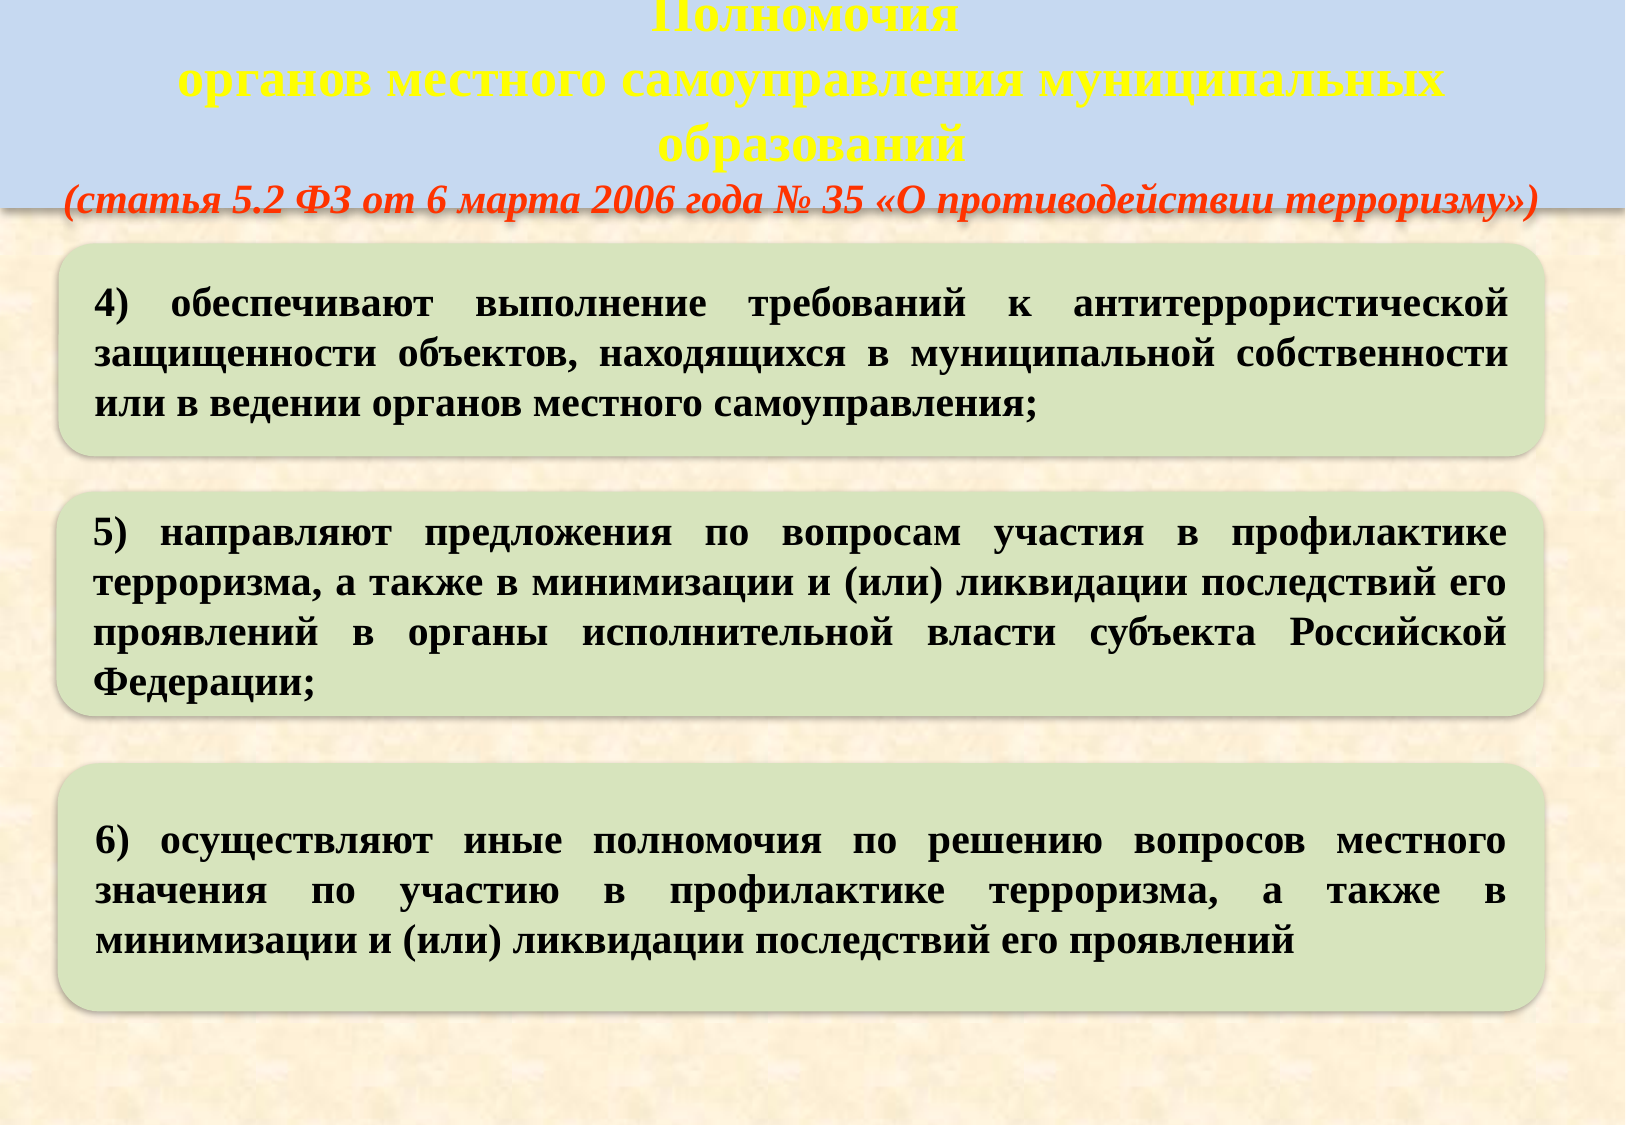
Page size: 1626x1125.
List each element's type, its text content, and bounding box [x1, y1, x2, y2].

text_box 4) обеспечивают выполнение требований к антитеррористической защищенности объектов, находящихся в муниципальной собственности или в ведении органов местного самоуправления; [58, 243, 1545, 457]
picture [0, 0, 1626, 1125]
text_box Полномочия органов местного самоуправления муниципальных образований (статья 5.2 ФЗ от 6 марта 2006 года № 35 «О противодействии терроризму») [0, 0, 1625, 208]
text_box 5) направляют предложения по вопросам участия в профилактике терроризма, а также в минимизации и (или) ликвидации последствий его проявлений в органы исполнительной власти субъекта Российской Федерации; [56, 491, 1544, 717]
text_box 6) осуществляют иные полномочия по решению вопросов местного значения по участию в профилактике терроризма, а также в минимизации и (или) ликвидации последствий его проявлений [57, 763, 1545, 1012]
